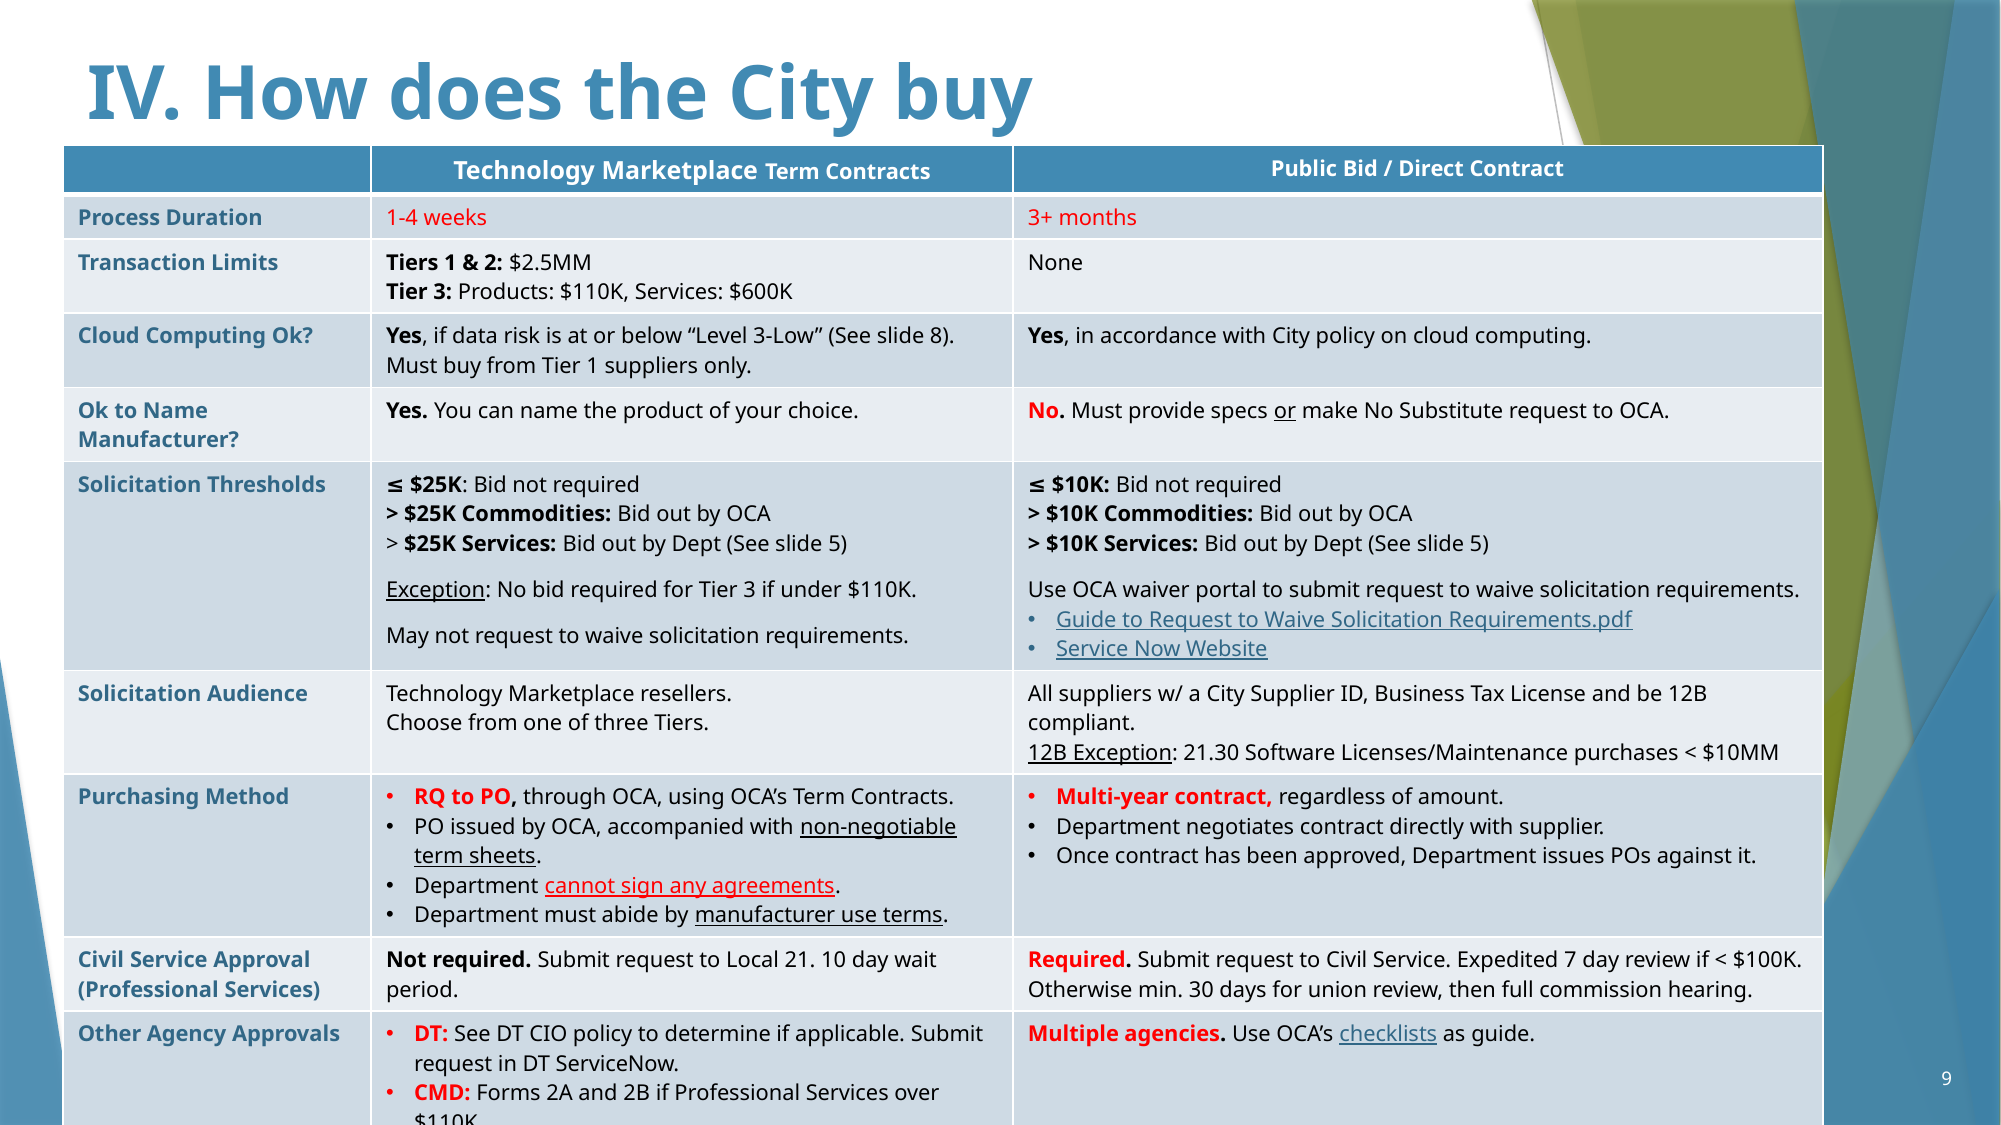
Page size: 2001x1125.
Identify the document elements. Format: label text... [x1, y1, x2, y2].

table_cell ≤ $10K: Bid not required > $10K Commodities: Bid out by OCA > $10K Services: Bid out by Dept (See slide 5) Use OCA waiver portal to submit request to waive solicitation requirements. Guide to Request to Waive Solicitation Requirements.pdf Service Now Website [1014, 462, 1822, 670]
table_cell Process Duration [64, 197, 370, 238]
table_cell Cloud Computing Ok? [64, 314, 370, 387]
table_header Technology Marketplace Term Contracts [372, 146, 1012, 192]
table_cell Transaction Limits [64, 240, 370, 312]
table_cell Tiers 1 & 2: $2.5MM Tier 3: Products: $110K, Services: $600K [372, 240, 1012, 312]
table_cell Ok to Name Manufacturer? [64, 388, 370, 461]
table_cell Yes. You can name the product of your choice. [372, 388, 1012, 461]
table_cell Other Agency Approvals [64, 1012, 370, 1125]
table_cell Yes, if data risk is at or below “Level 3-Low” (See slide 8). Must buy from Tier 1 suppliers only. [372, 314, 1012, 387]
table_header [64, 146, 370, 192]
table_cell Multi-year contract, regardless of amount. Department negotiates contract directly with supplier. Once contract has been approved, Department issues POs against it. [1014, 775, 1822, 936]
table_cell Multiple agencies. Use OCA’s checklists as guide. [1014, 1012, 1822, 1125]
table_cell Technology Marketplace resellers. Choose from one of three Tiers. [372, 671, 1012, 773]
table_cell Yes, in accordance with City policy on cloud computing. [1014, 314, 1822, 387]
table_cell 1-4 weeks [372, 197, 1012, 238]
table_cell RQ to PO, through OCA, using OCA’s Term Contracts. PO issued by OCA, accompanied with non-negotiable term sheets. Department cannot sign any agreements. Department must abide by manufacturer use terms. [372, 775, 1012, 936]
slide_number 9 [1855, 1049, 1968, 1110]
table_cell Not required. Submit request to Local 21. 10 day wait period. [372, 938, 1012, 1010]
table_cell Required. Submit request to Civil Service. Expedited 7 day review if < $100K. Otherwise min. 30 days for union review, then full commission hearing. [1014, 938, 1822, 1010]
table_header Public Bid / Direct Contract [1014, 146, 1822, 192]
table_cell DT: See DT CIO policy to determine if applicable. Submit request in DT ServiceNow. CMD: Forms 2A and 2B if Professional Services over $110K. [372, 1012, 1012, 1125]
table_cell ≤ $25K: Bid not required > $25K Commodities: Bid out by OCA > $25K Services: Bid out by Dept (See slide 5) Exception: No bid required for Tier 3 if under $110K. May not request to waive solicitation requirements. [372, 462, 1012, 670]
title IV. How does the City buy Technology? [71, 37, 1483, 145]
table_cell Purchasing Method [64, 775, 370, 936]
table_cell None [1014, 240, 1822, 312]
table_cell No. Must provide specs or make No Substitute request to OCA. [1014, 388, 1822, 461]
table_cell All suppliers w/ a City Supplier ID, Business Tax License and be 12B compliant. 12B Exception: 21.30 Software Licenses/Maintenance purchases < $10MM [1014, 671, 1822, 773]
table_cell 3+ months [1014, 197, 1822, 238]
table_cell Solicitation Thresholds [64, 462, 370, 670]
table_cell Civil Service Approval (Professional Services) [64, 938, 370, 1010]
table_cell Solicitation Audience [64, 671, 370, 773]
